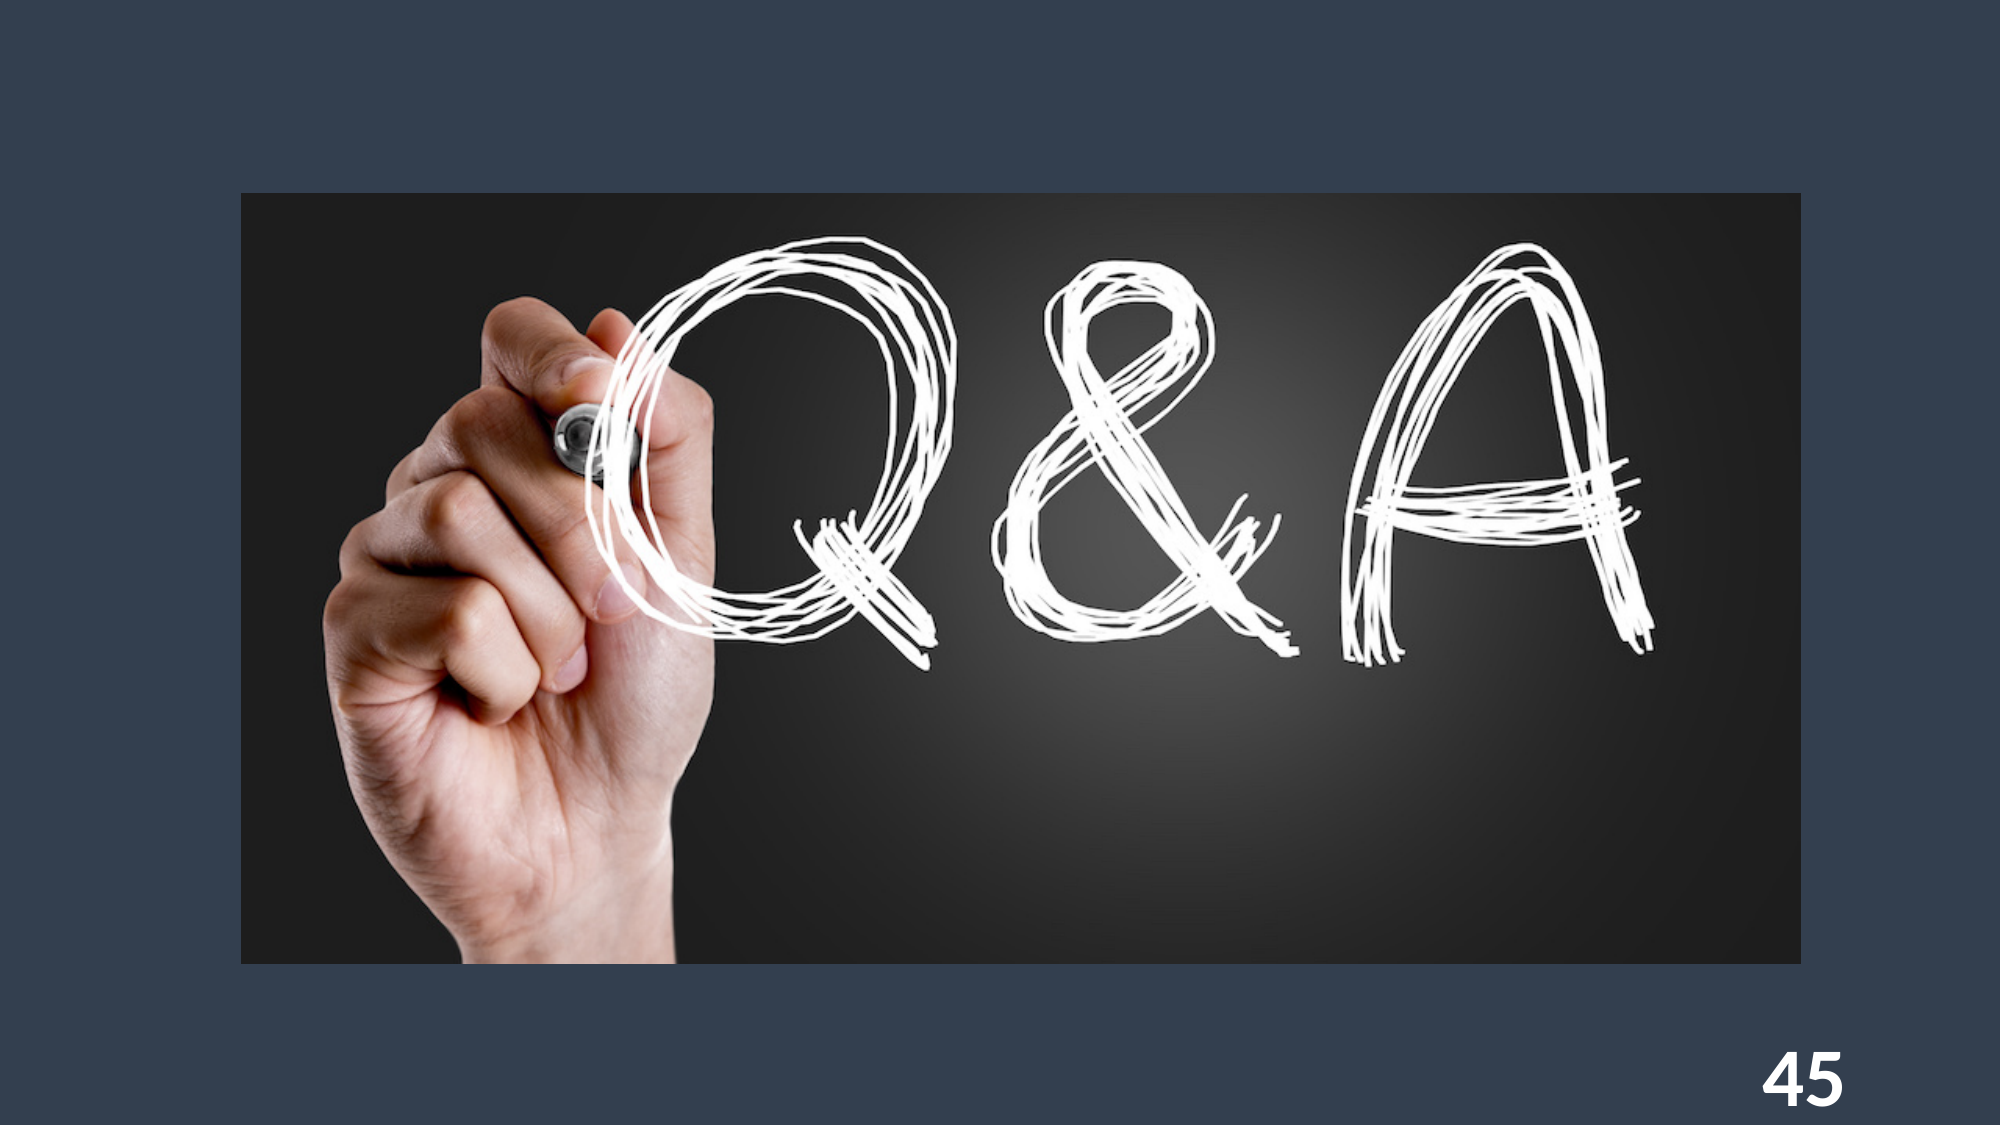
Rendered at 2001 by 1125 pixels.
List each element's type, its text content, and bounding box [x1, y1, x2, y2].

picture [241, 193, 1801, 964]
slide_number 45 [1412, 1042, 1863, 1103]
